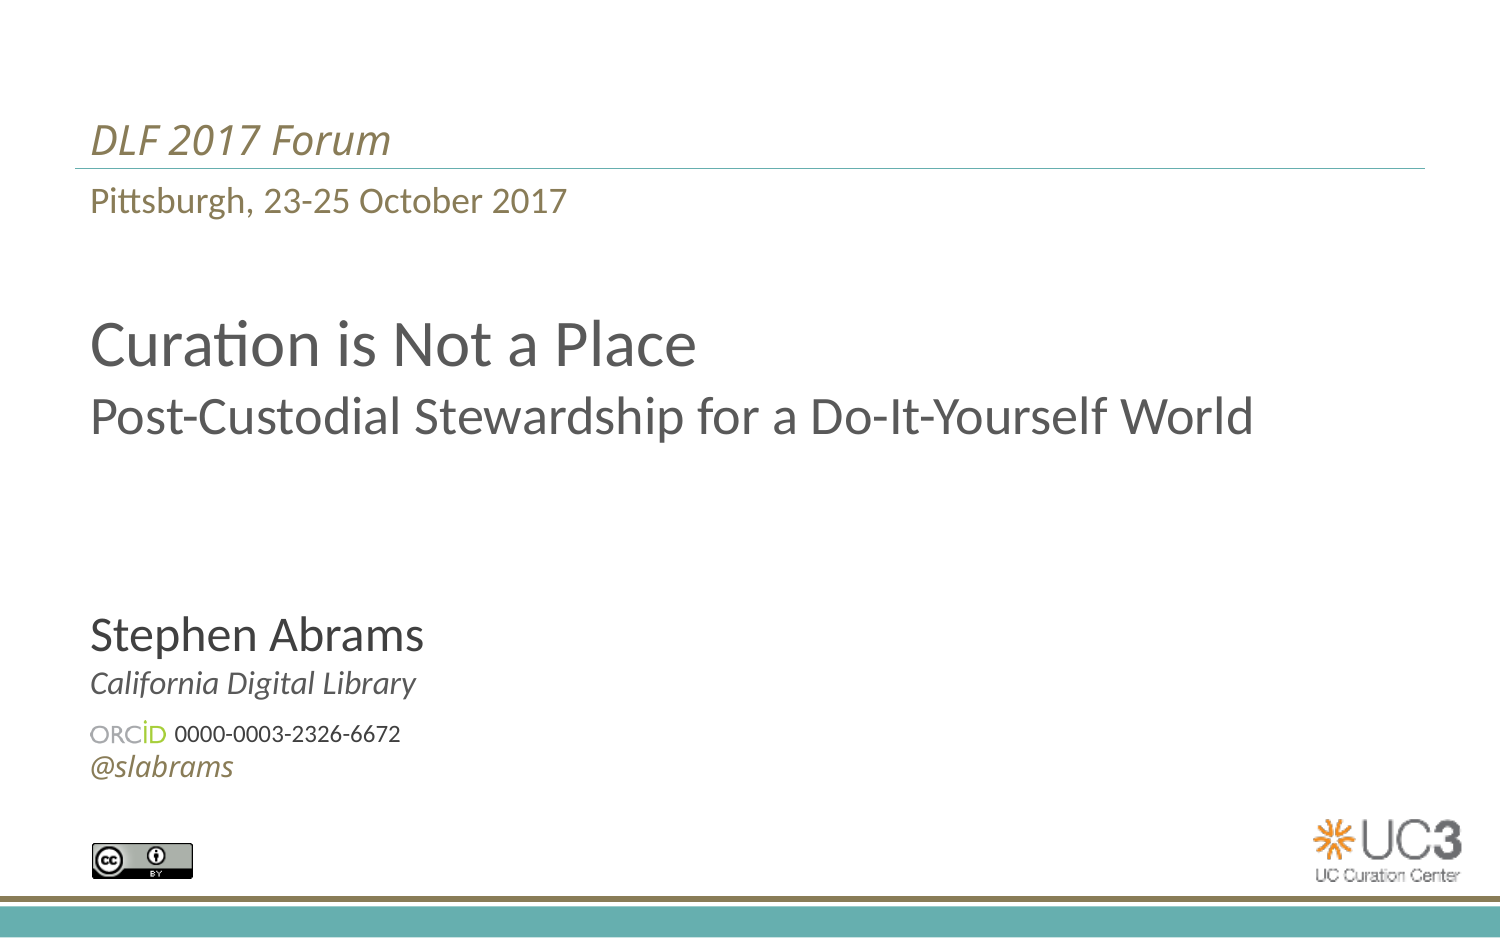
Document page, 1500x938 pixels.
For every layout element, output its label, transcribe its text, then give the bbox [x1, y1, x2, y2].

picture [92, 843, 193, 879]
picture [90, 720, 166, 744]
title Curation is Not a Place Post-Custodial Stewardship for a Do-It-Yourself World [75, 278, 1425, 507]
picture [1312, 818, 1463, 882]
list DLF 2017 Forum [75, 106, 1425, 168]
list Pittsburgh, 23-25 October 2017 [75, 168, 1425, 219]
subtitle Stephen Abrams California Digital Library 0000-0003-2326-6672 @slabrams [75, 593, 1425, 807]
